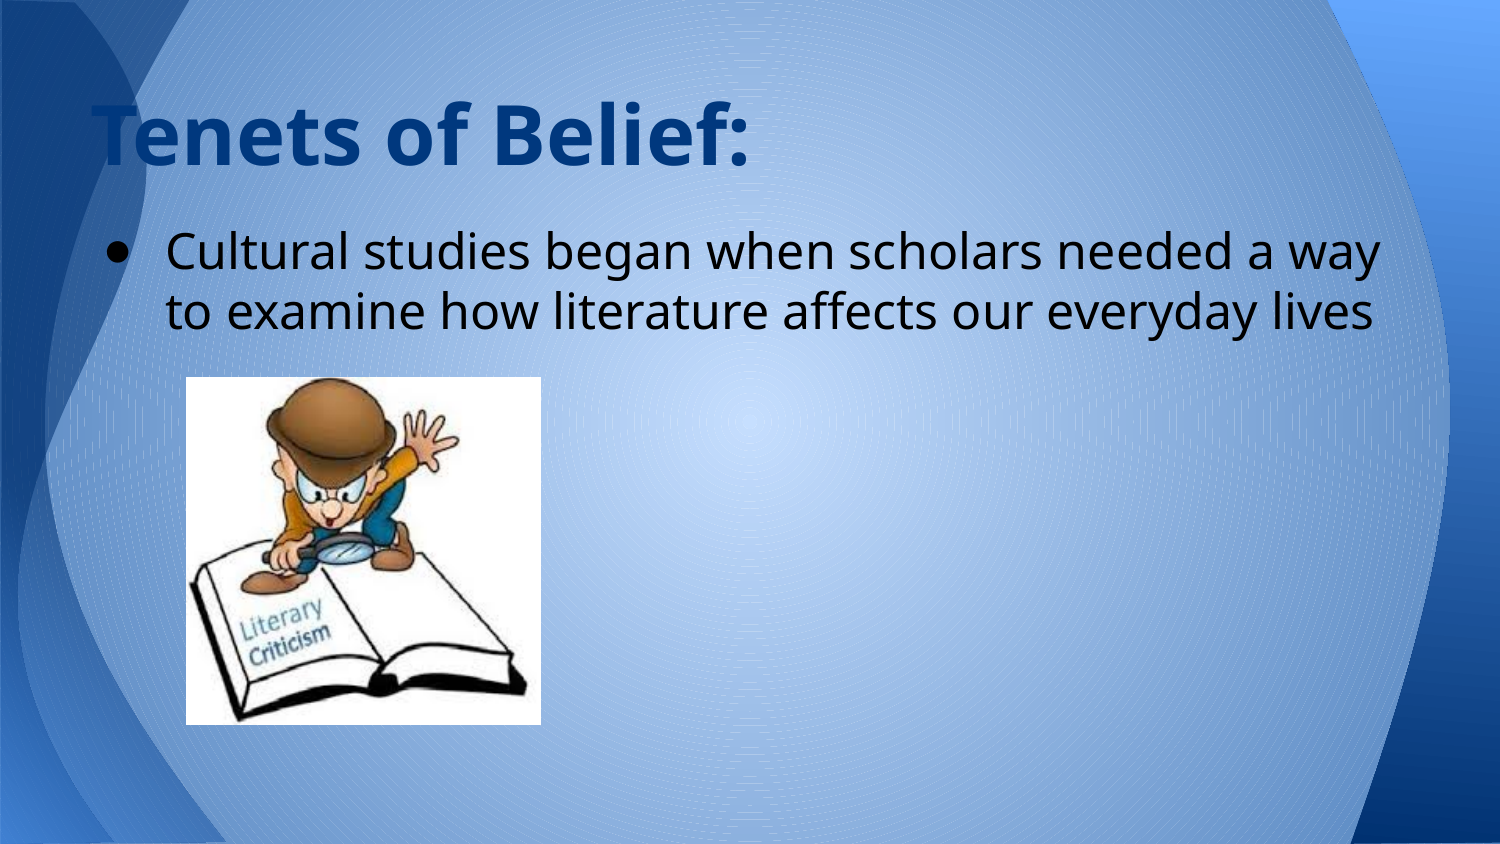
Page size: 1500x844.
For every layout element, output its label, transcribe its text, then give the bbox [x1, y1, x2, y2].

title Tenets of Belief: [75, 33, 1425, 197]
picture [185, 377, 541, 725]
list Cultural studies began when scholars needed a way to examine how literature affects our everyday lives [75, 204, 1425, 800]
